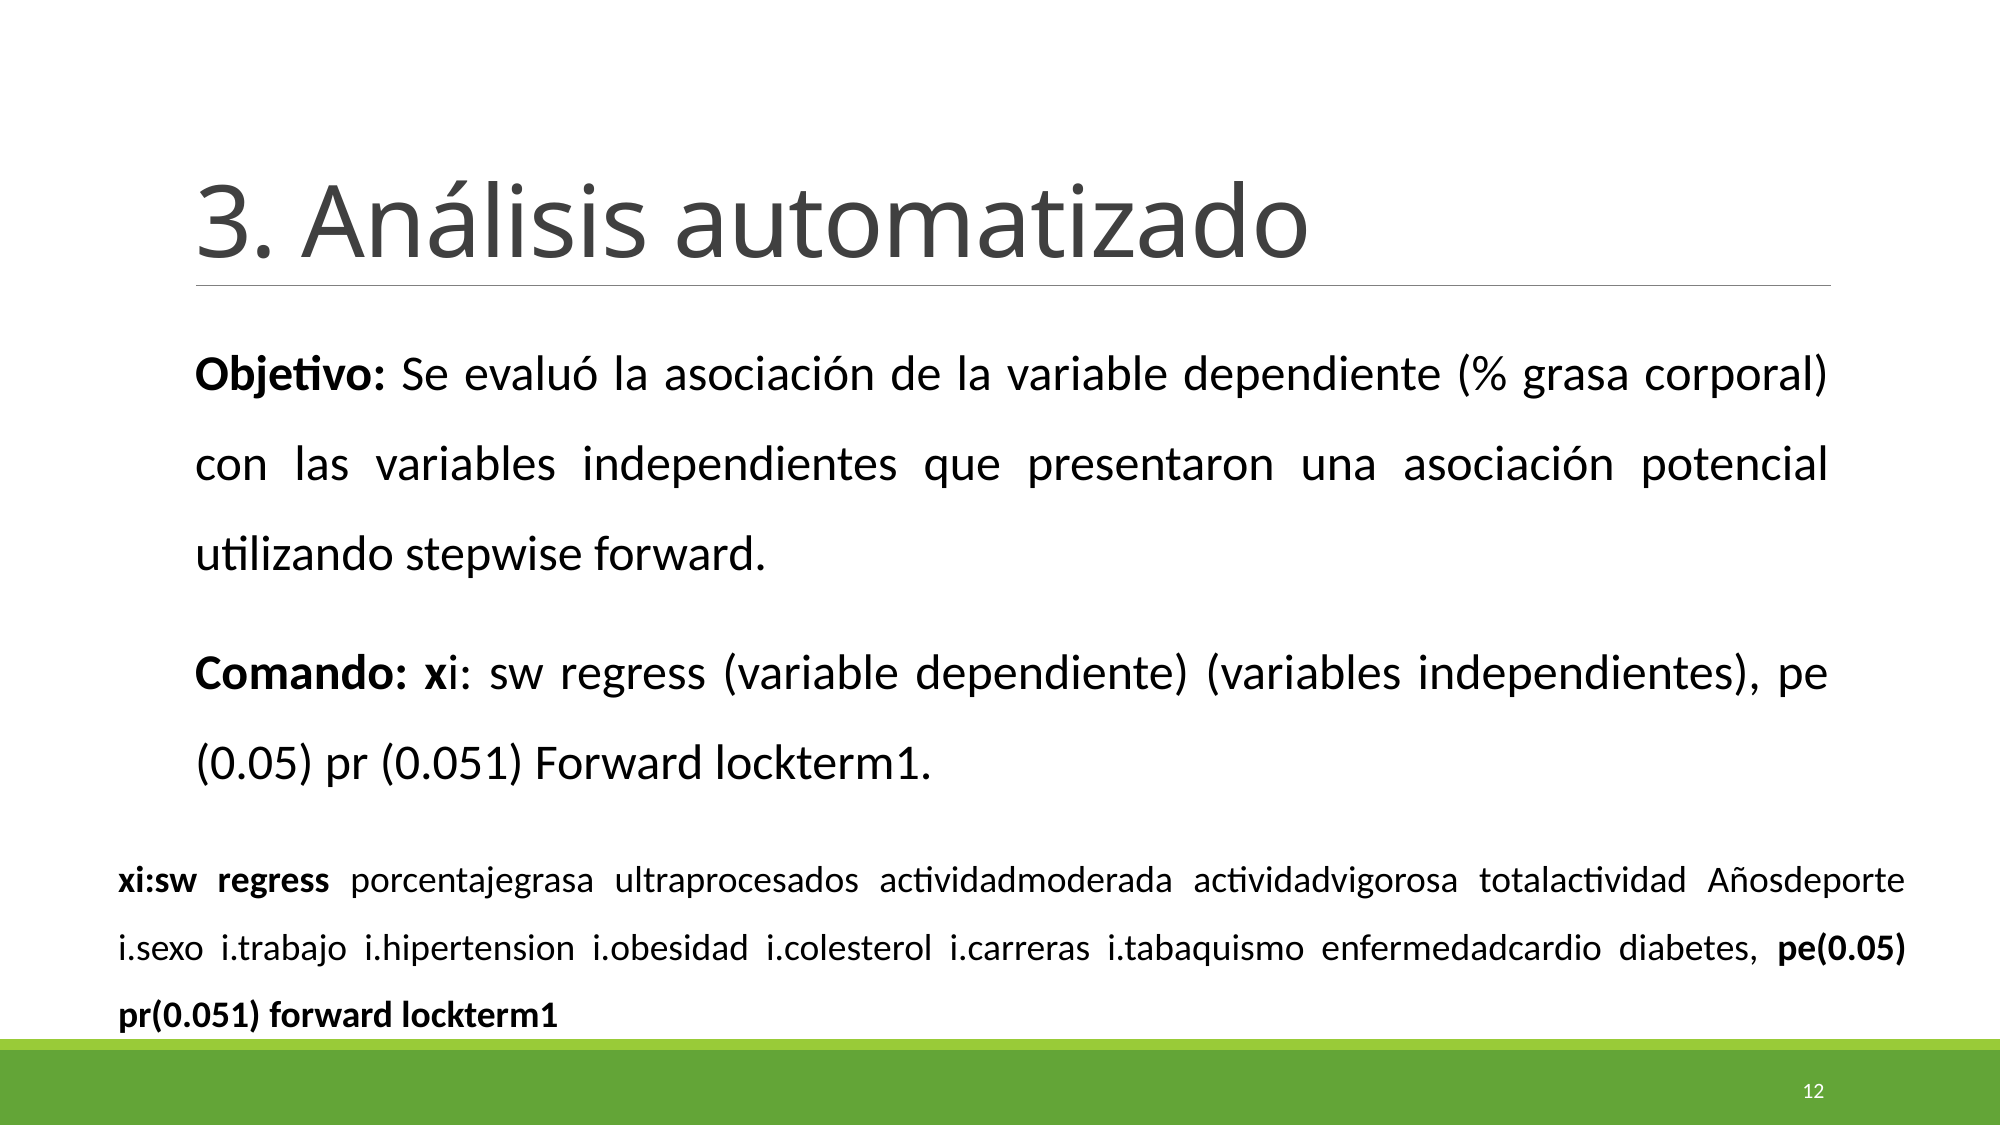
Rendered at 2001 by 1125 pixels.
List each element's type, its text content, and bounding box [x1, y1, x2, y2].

list Objetivo: Se evaluó la asociación de la variable dependiente (% grasa corporal) con las variables independientes que presentaron una asociación potencial utilizando stepwise forward. Comando: xi: sw regress (variable dependiente) (variables independientes), pe (0.05) pr (0.051) Forward lockterm1. [180, 302, 1830, 825]
title 3. Análisis automatizado [180, 47, 1830, 285]
text_box xi:sw regress porcentajegrasa ultraprocesados actividadmoderada actividadvigorosa totalactividad Añosdeporte i.sexo i.trabajo i.hipertension i.obesidad i.colesterol i.carreras i.tabaquismo enfermedadcardio diabetes, pe(0.05) pr(0.051) forward lockterm1 [103, 825, 1907, 1093]
slide_number 12 [1624, 1093, 1840, 1120]
